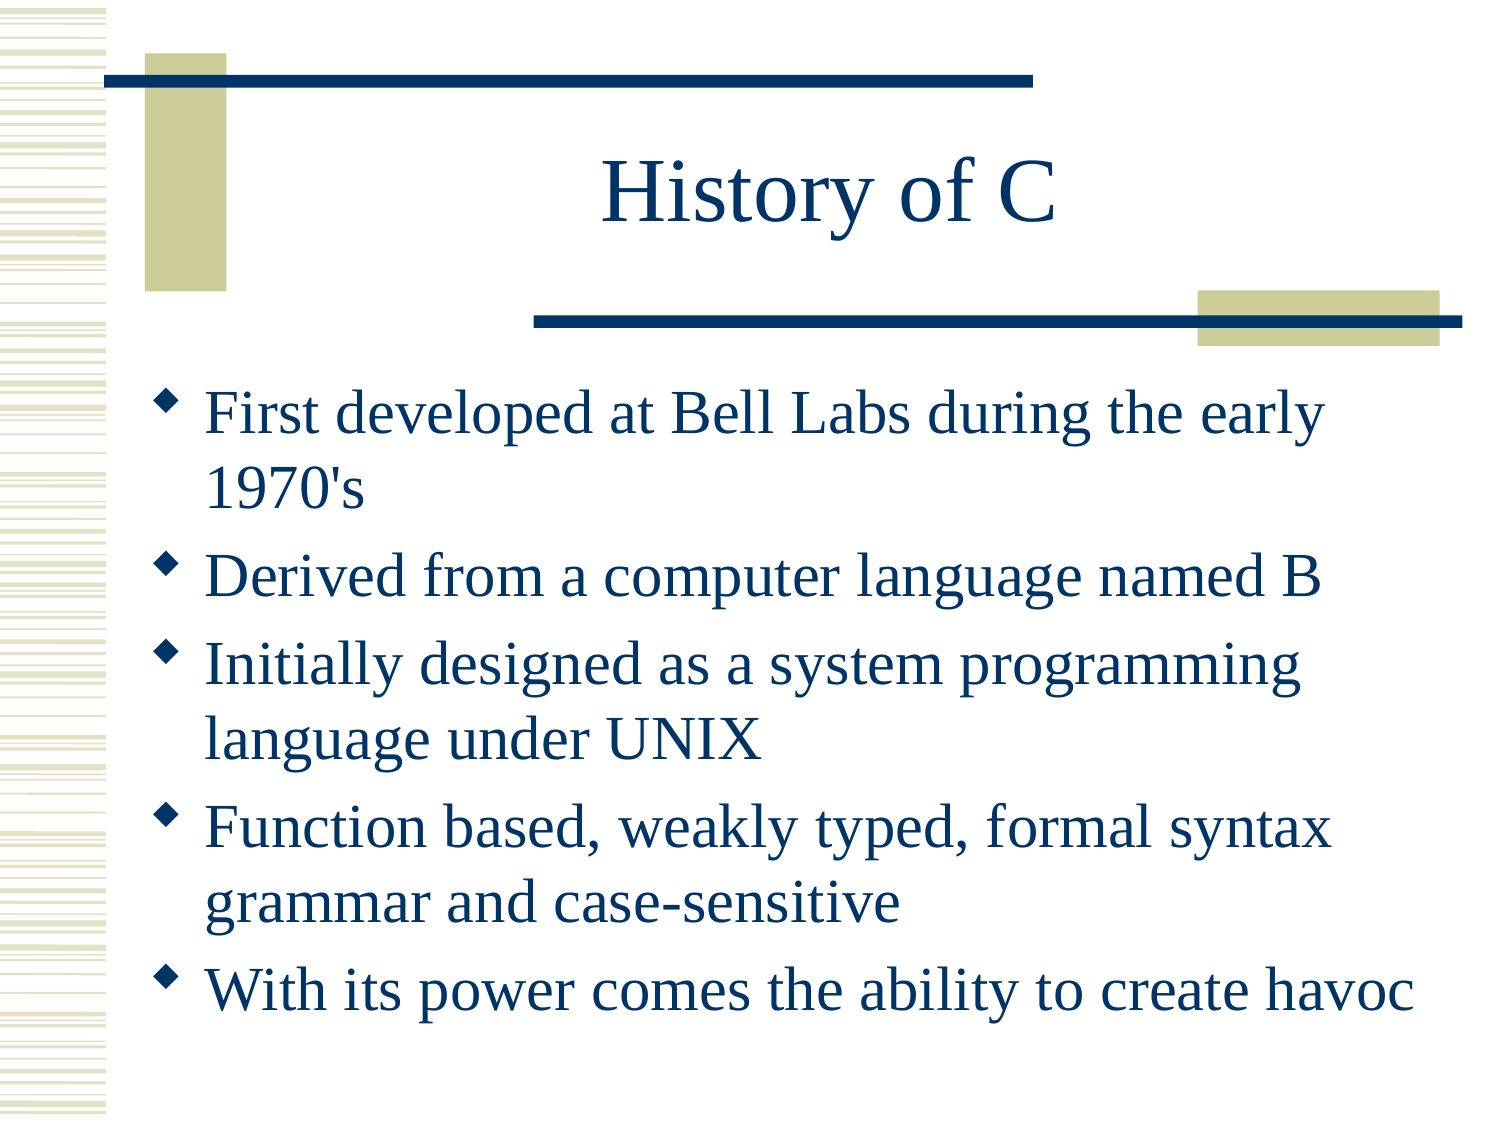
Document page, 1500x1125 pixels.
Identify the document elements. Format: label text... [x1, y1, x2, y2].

title History of C [225, 99, 1436, 288]
list First developed at Bell Labs during the early 1970's Derived from a computer language named B Initially designed as a system programming language under UNIX Function based, weakly typed, formal syntax grammar and case-sensitive With its power comes the ability to create havoc [132, 363, 1439, 1075]
